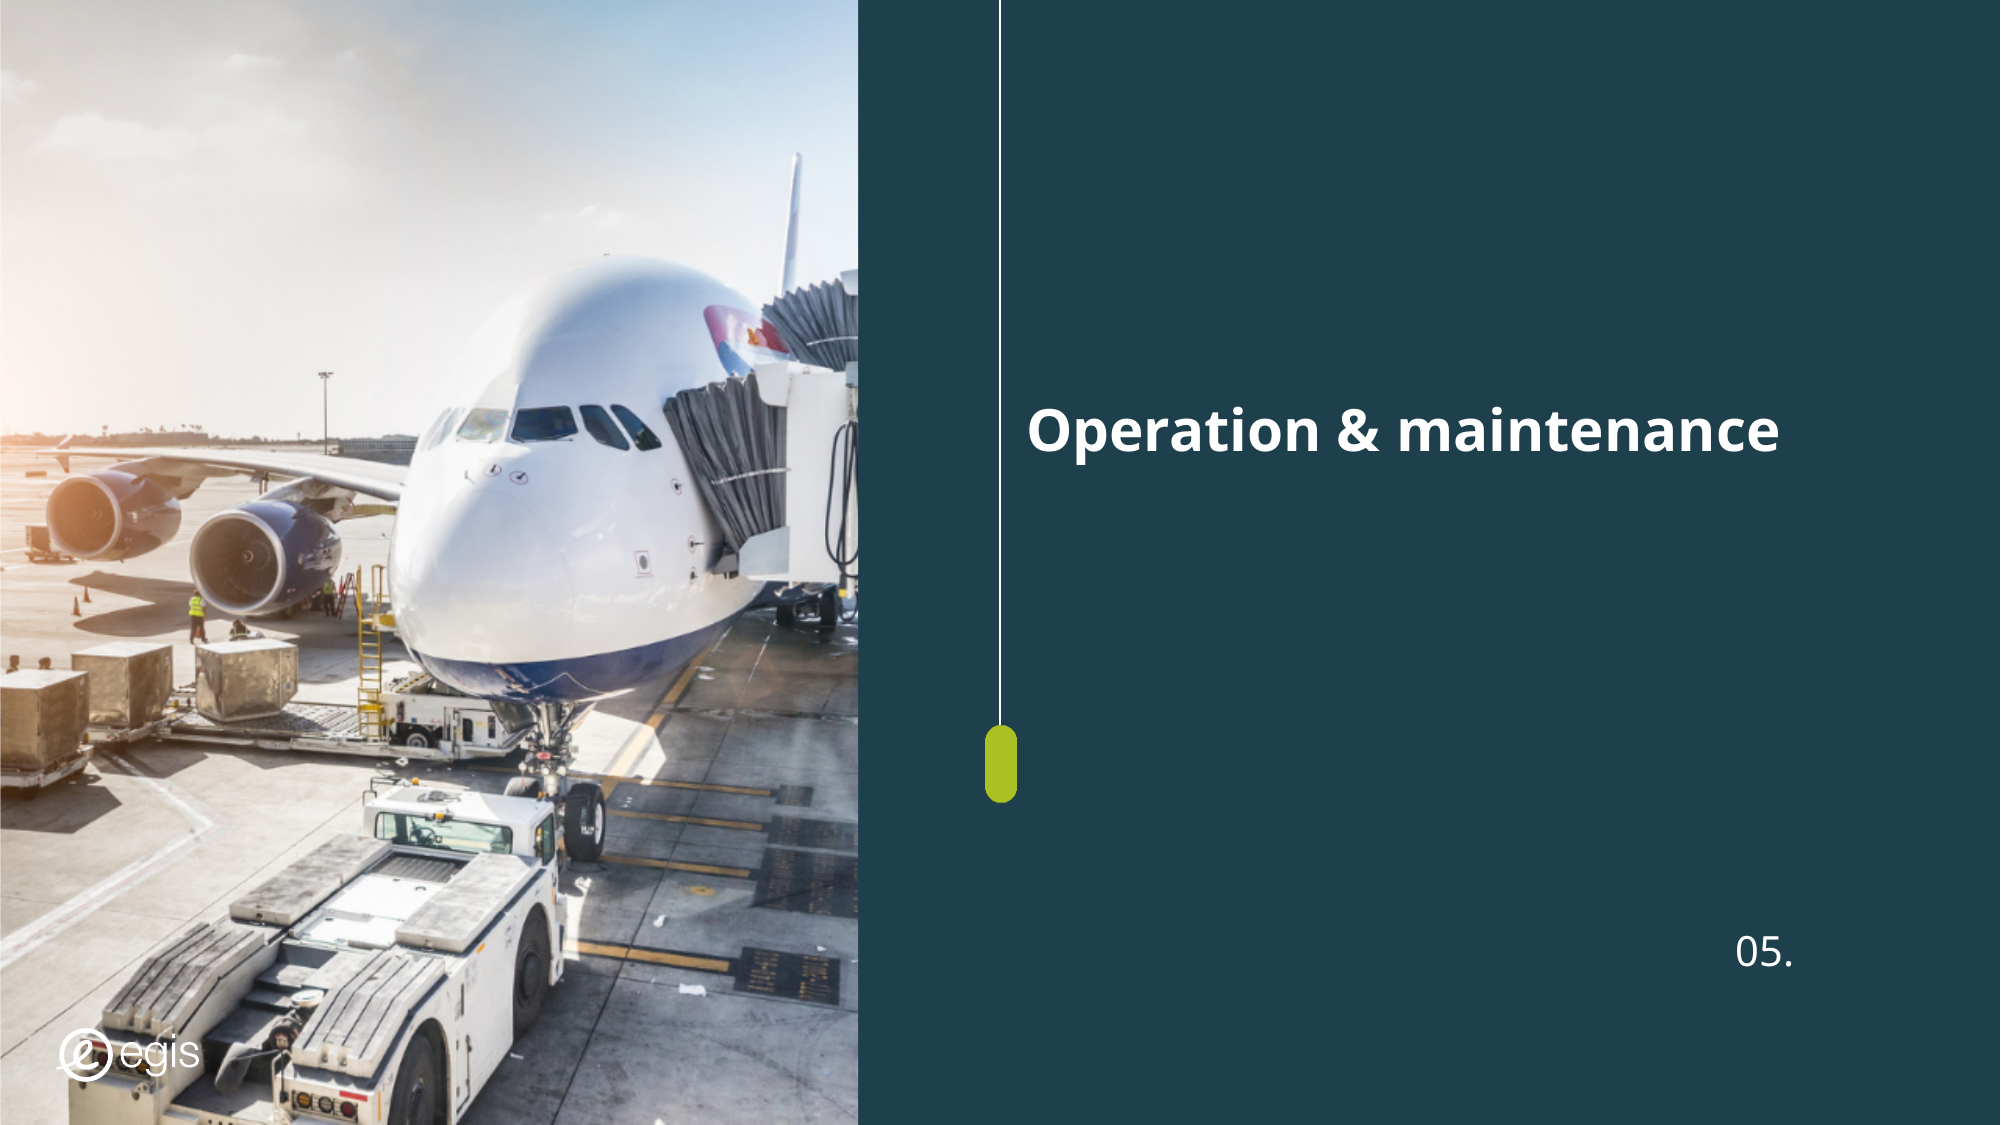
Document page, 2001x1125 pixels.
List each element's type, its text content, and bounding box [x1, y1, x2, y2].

title Operation & maintenance [1026, 403, 1856, 464]
list 05. [1720, 916, 1839, 1029]
picture [949, 713, 1050, 815]
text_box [55, 1028, 199, 1082]
picture [0, 0, 859, 1125]
